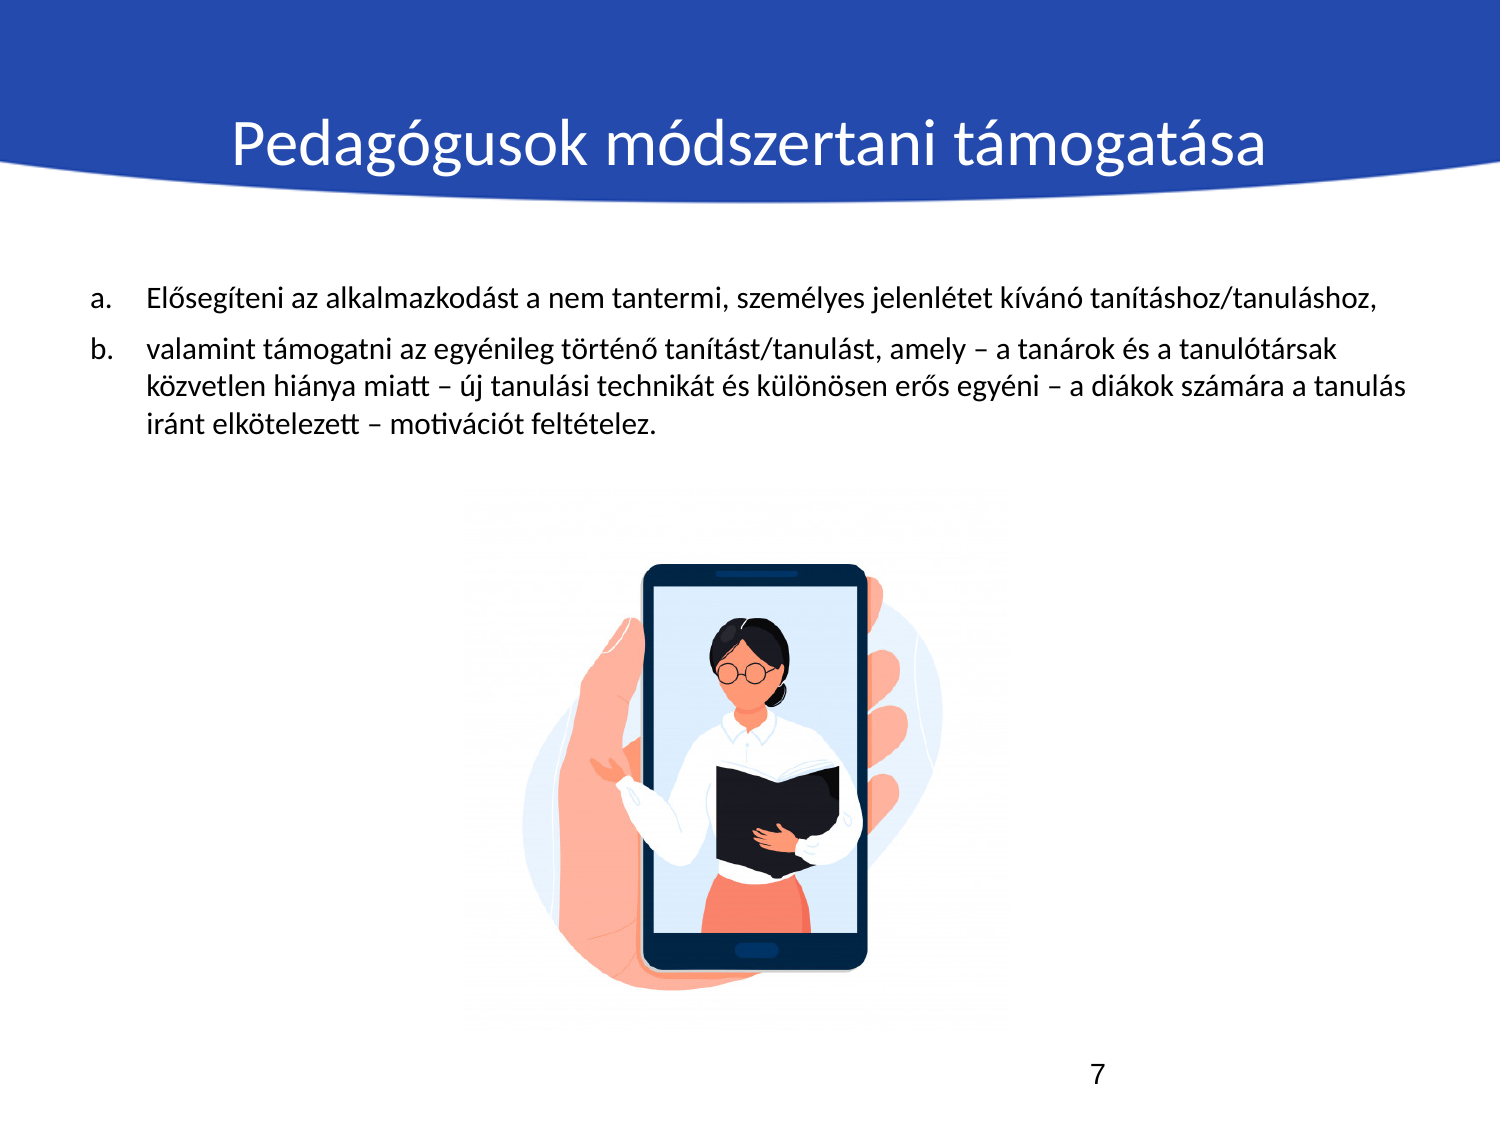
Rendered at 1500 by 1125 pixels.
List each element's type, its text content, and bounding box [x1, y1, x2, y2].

slide_number 7 [1074, 1042, 1425, 1103]
title Pedagógusok módszertani támogatása [75, 45, 1425, 233]
list Elősegíteni az alkalmazkodást a nem tantermi, személyes jelenlétet kívánó tanításhoz/tanuláshoz, valamint támogatni az egyénileg történő tanítást/tanulást, amely – a tanárok és a tanulótársak közvetlen hiánya miatt – új tanulási technikát és különösen erős egyéni – a diákok számára a tanulás iránt elkötelezett – motivációt feltételez. [75, 262, 1425, 1005]
picture [0, 0, 1500, 1125]
